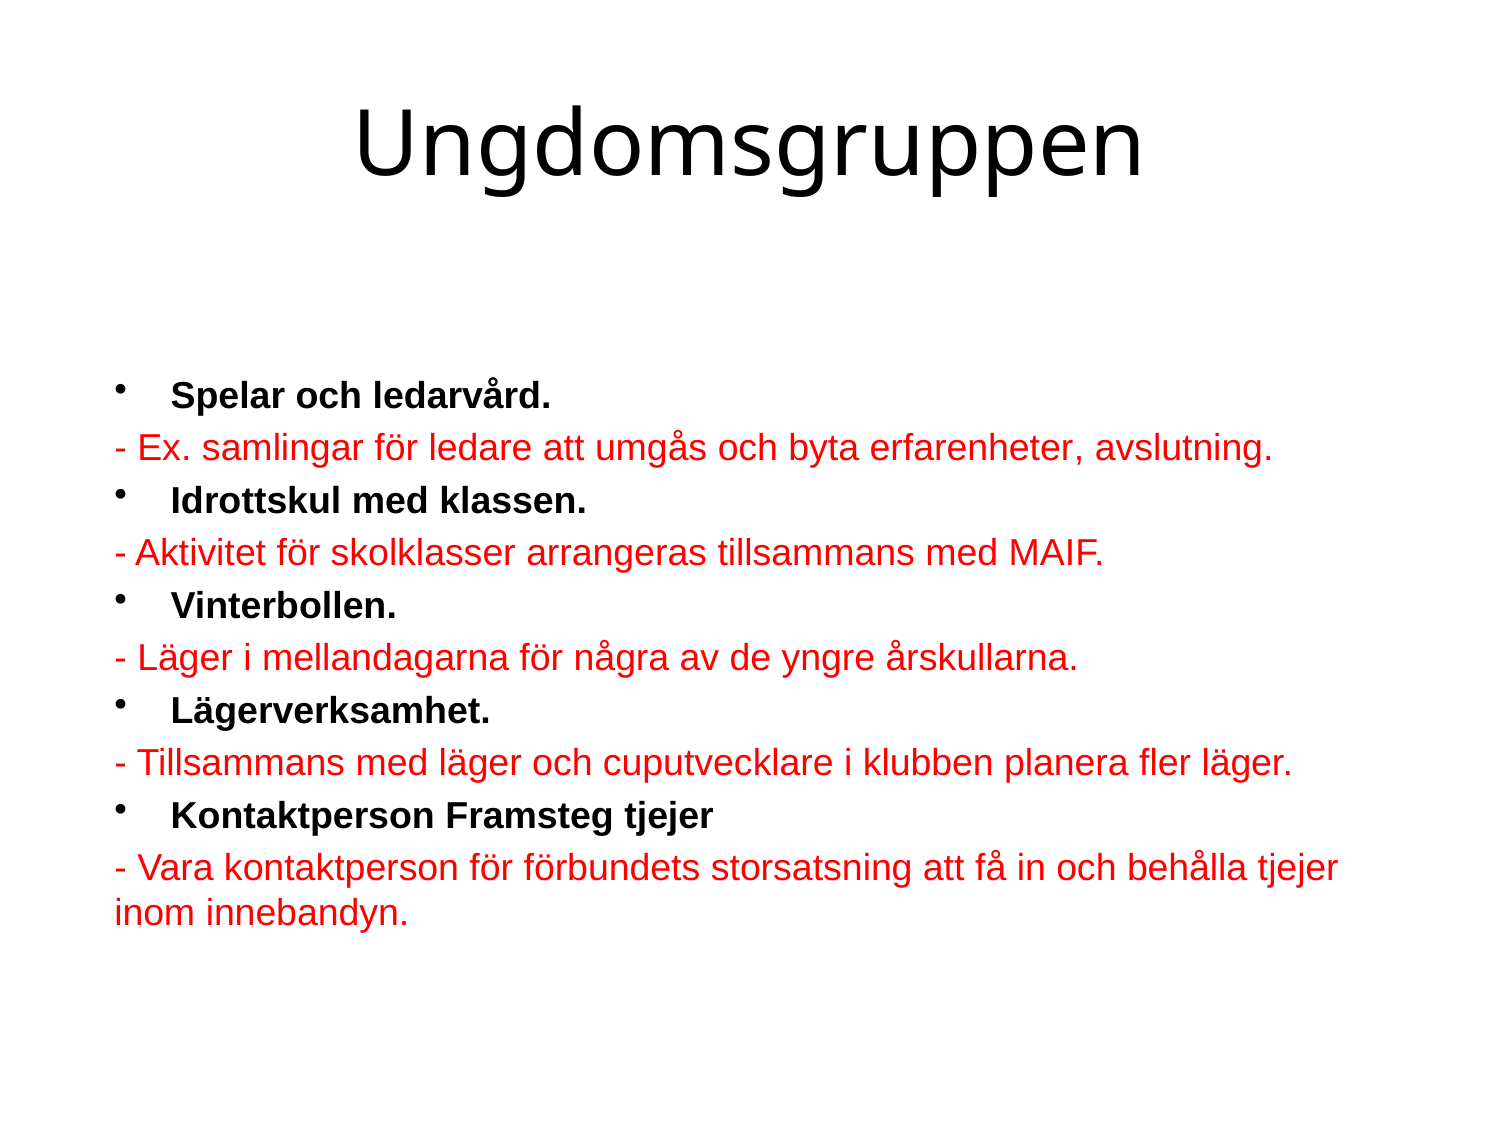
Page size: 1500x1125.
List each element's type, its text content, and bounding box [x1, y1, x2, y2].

title Ungdomsgruppen [75, 45, 1425, 233]
list Spelar och ledarvård. - Ex. samlingar för ledare att umgås och byta erfarenheter, avslutning. Idrottskul med klassen. - Aktivitet för skolklasser arrangeras tillsammans med MAIF. Vinterbollen. - Läger i mellandagarna för några av de yngre årskullarna. Lägerverksamhet. - Tillsammans med läger och cuputvecklare i klubben planera fler läger. Kontaktperson Framsteg tjejer - Vara kontaktperson för förbundets storsatsning att få in och behålla tjejer inom innebandyn. [103, 365, 1397, 977]
